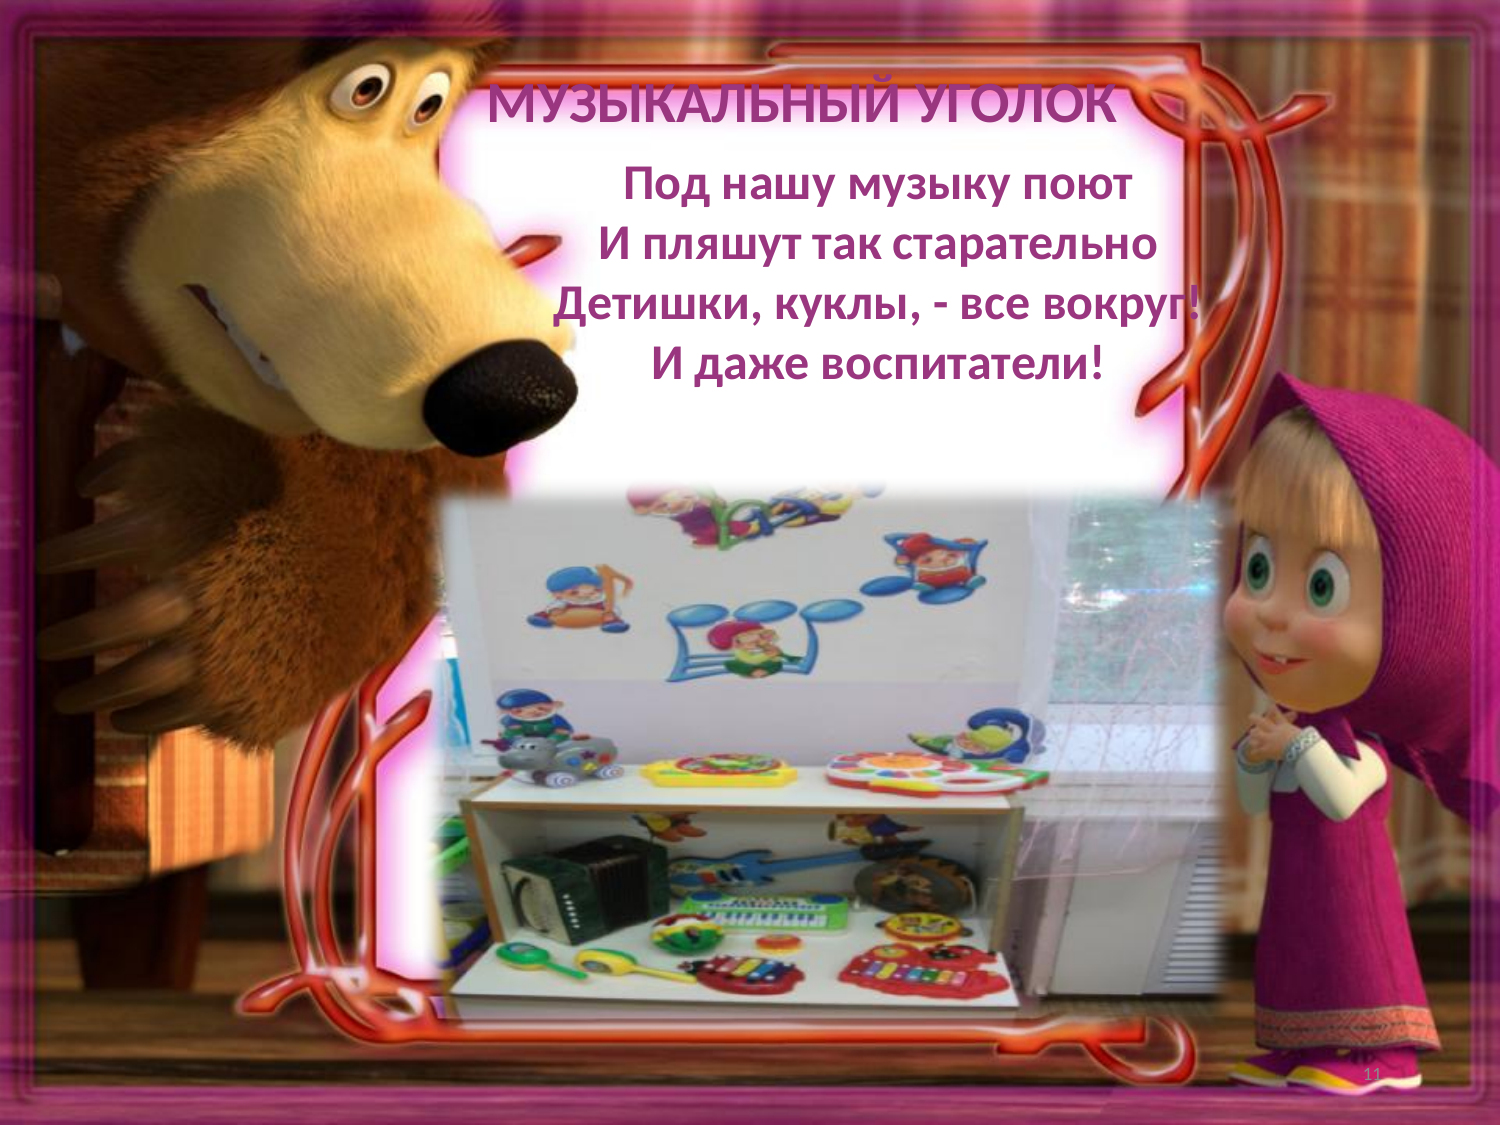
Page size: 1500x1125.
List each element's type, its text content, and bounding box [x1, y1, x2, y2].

slide_number 11 [1110, 1042, 1397, 1103]
text_box МУЗЫКАЛЬНЫЙ УГОЛОК [471, 56, 1133, 116]
picture [0, 0, 1500, 1125]
text_box [463, 116, 1331, 193]
text_box Под нашу музыку поют И пляшут так старательно Детишки, куклы, - все вокруг! И даже воспитатели! [503, 142, 1254, 487]
